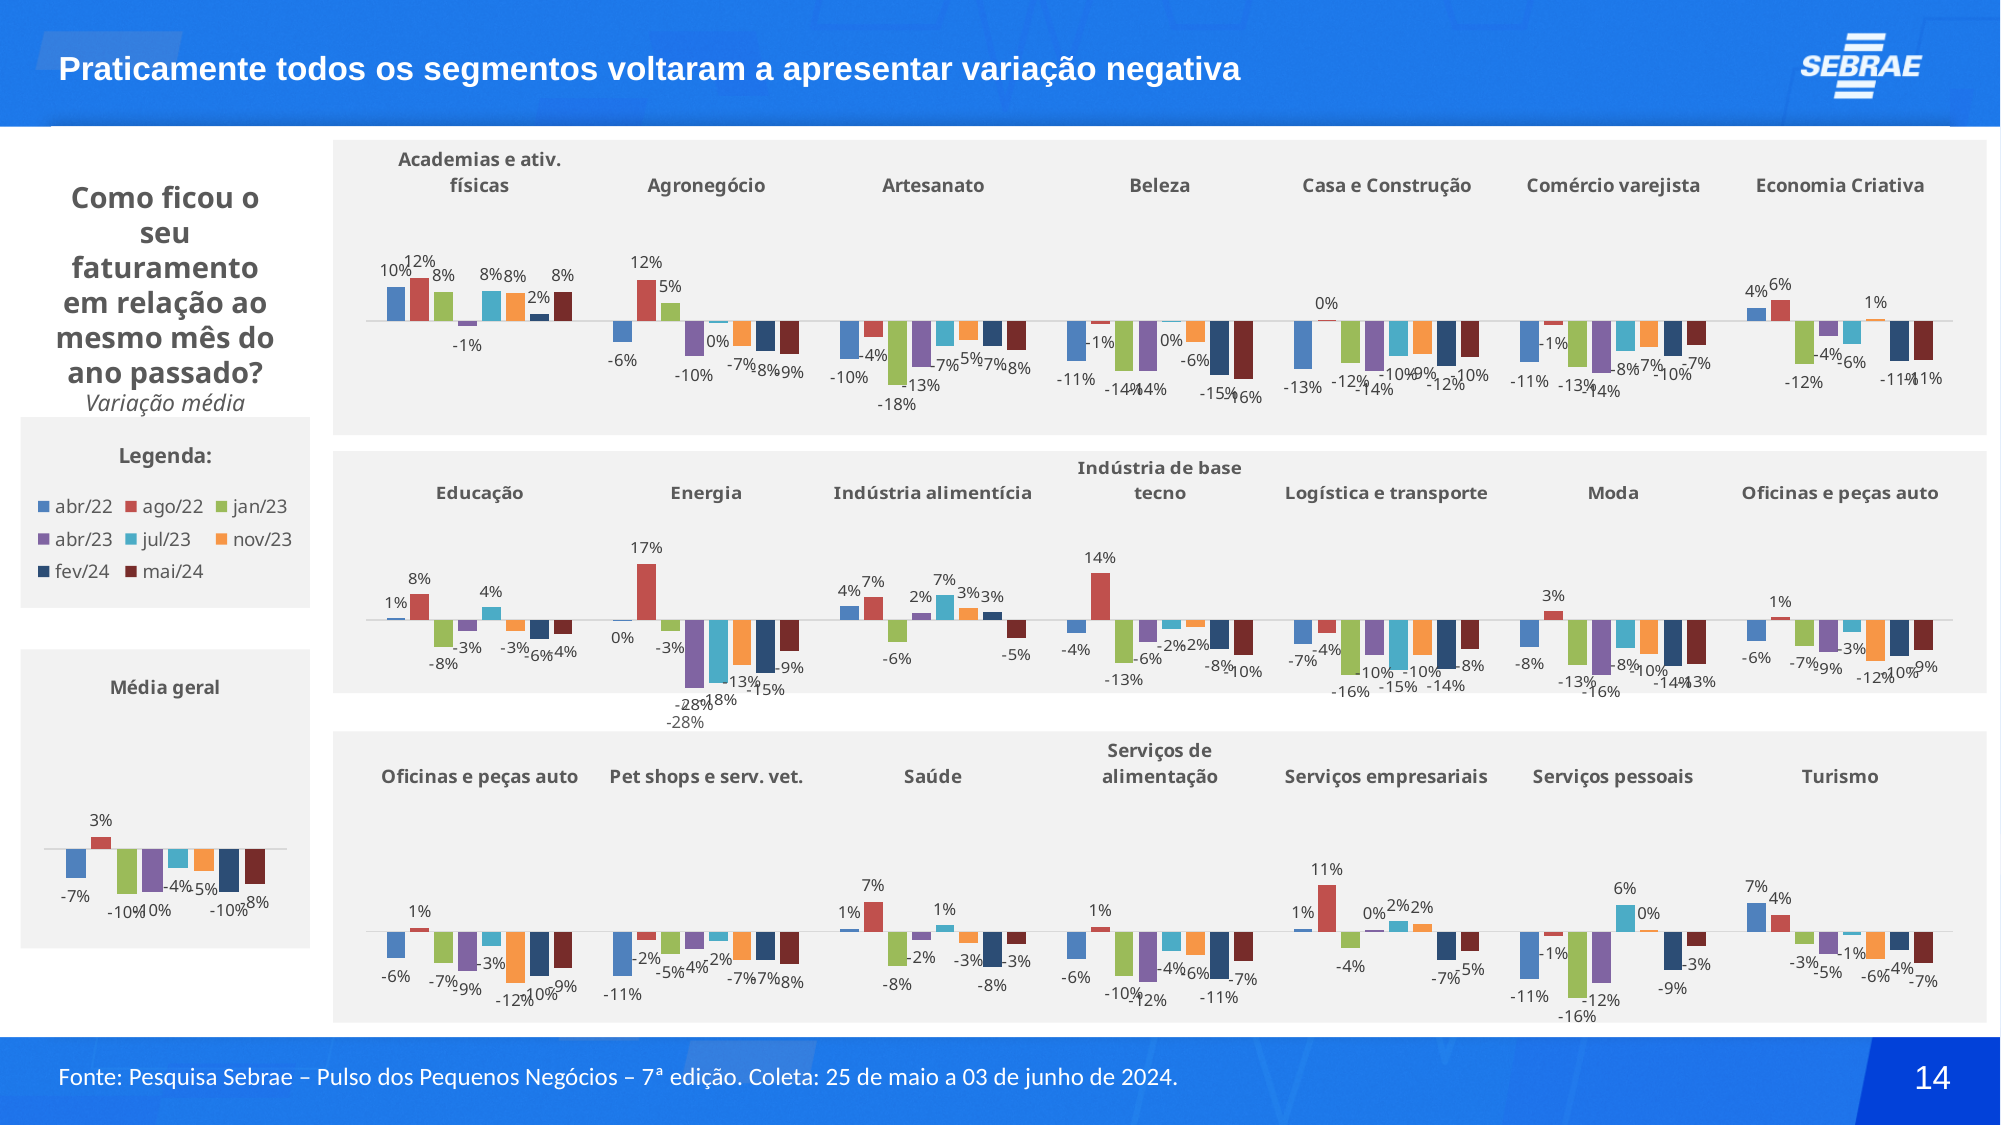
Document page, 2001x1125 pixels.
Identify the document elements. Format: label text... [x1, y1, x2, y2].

text_box Fonte: Pesquisa Sebrae – Pulso dos Pequenos Negócios – 7ª edição. Coleta: 25 de maio a 03 de junho de 2024. [43, 1052, 1772, 1098]
text_box Como ficou o seu faturamento em relação ao mesmo mês do ano passado? Variação média [32, 171, 299, 415]
chart [332, 139, 1987, 436]
text_box [0, 125, 2000, 1039]
slide_number 14 [1872, 1033, 1993, 1120]
picture [0, 0, 2001, 1125]
title Praticamente todos os segmentos voltaram a apresentar variação negativa [38, 26, 1493, 111]
chart [20, 416, 311, 949]
chart [332, 731, 1987, 1027]
chart [332, 450, 1987, 716]
